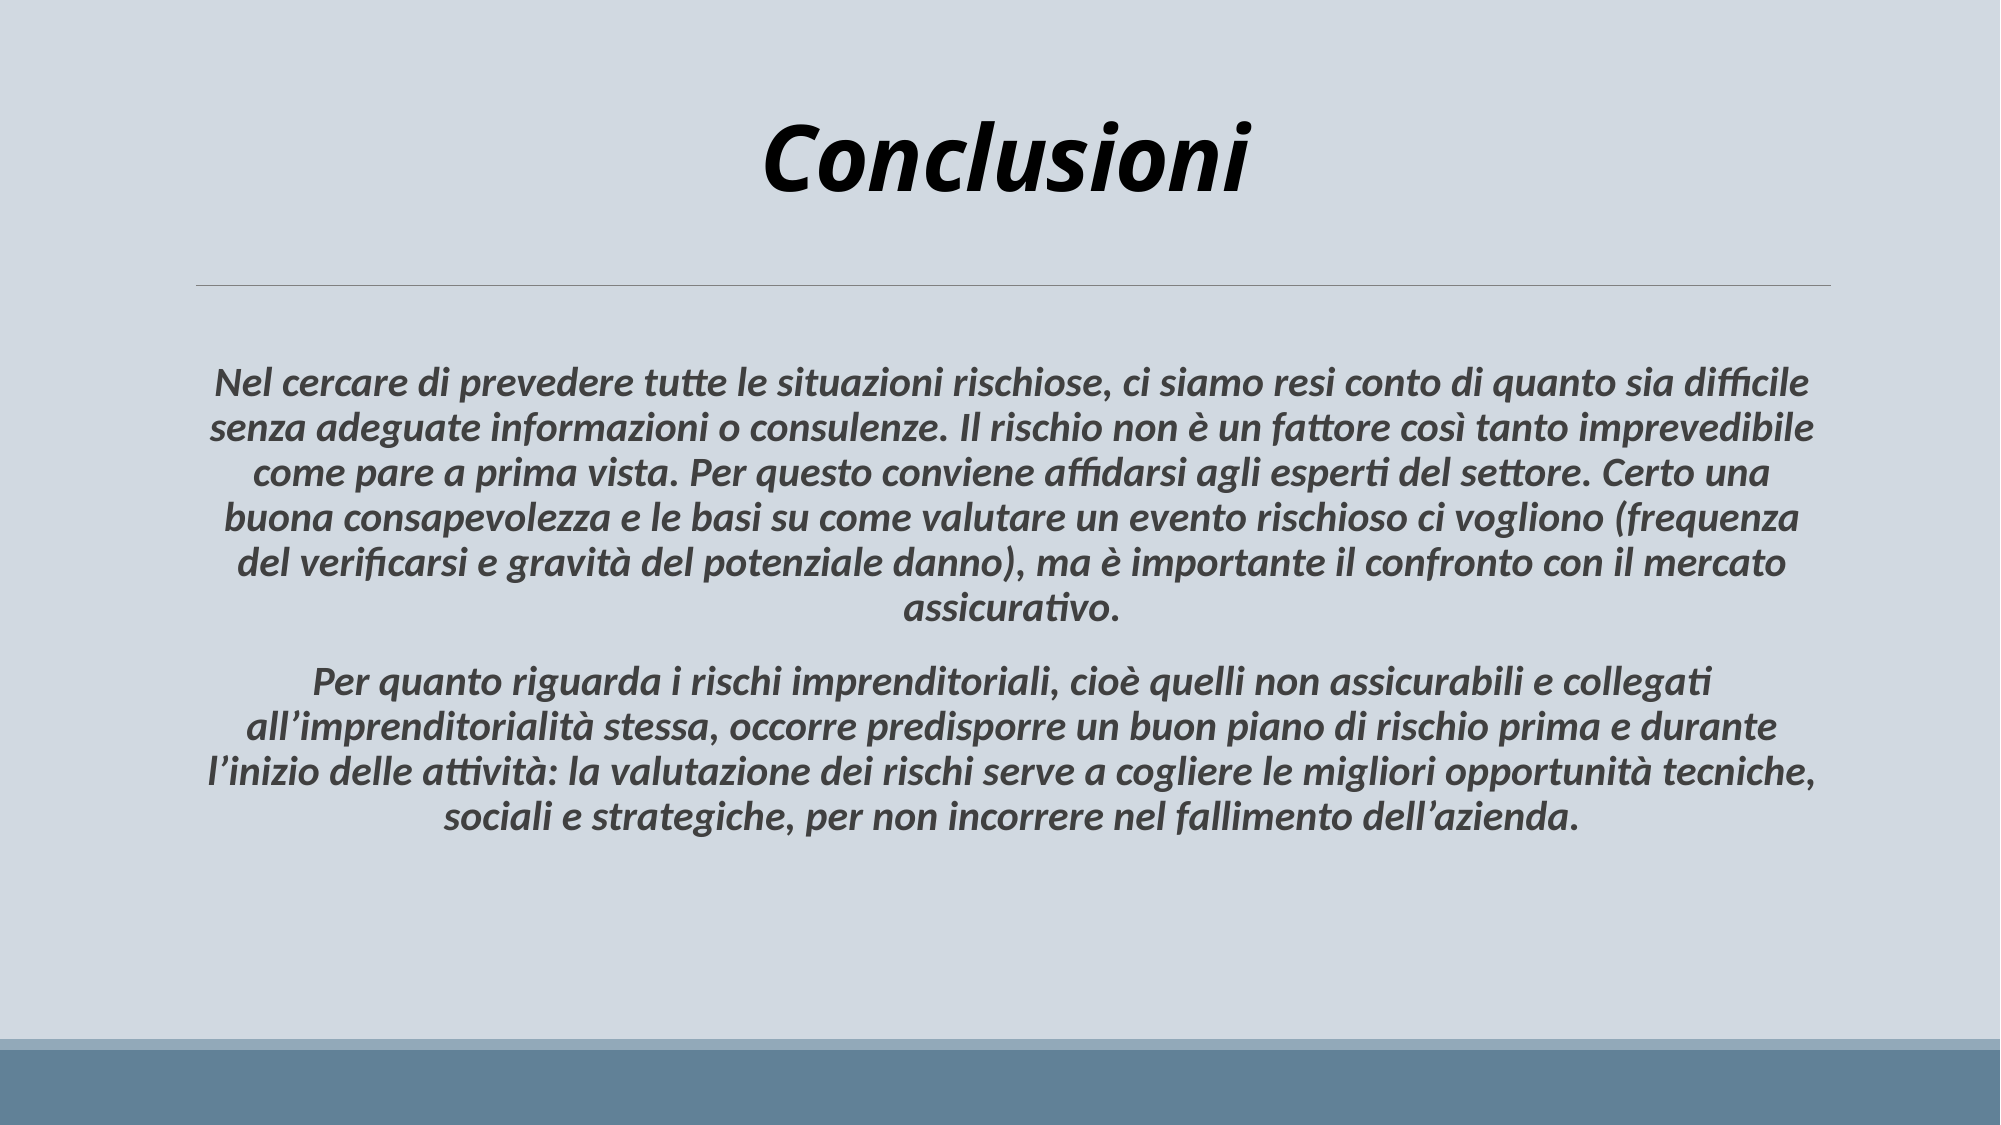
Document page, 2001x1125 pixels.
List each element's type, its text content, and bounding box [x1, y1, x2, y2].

title Conclusioni [180, 108, 1830, 328]
list Nel cercare di prevedere tutte le situazioni rischiose, ci siamo resi conto di quanto sia difficile senza adeguate informazioni o consulenze. Il rischio non è un fattore così tanto imprevedibile come pare a prima vista. Per questo conviene affidarsi agli esperti del settore. Certo una buona consapevolezza e le basi su come valutare un evento rischioso ci vogliono (frequenza del verificarsi e gravità del potenziale danno), ma è importante il confronto con il mercato assicurativo. Per quanto riguarda i rischi imprenditoriali, cioè quelli non assicurabili e collegati all’imprenditorialità stessa, occorre predisporre un buon piano di rischio prima e durante l’inizio delle attività: la valutazione dei rischi serve a cogliere le migliori opportunità tecniche, sociali e strategiche, per non incorrere nel fallimento dell’azienda. [180, 353, 1830, 963]
